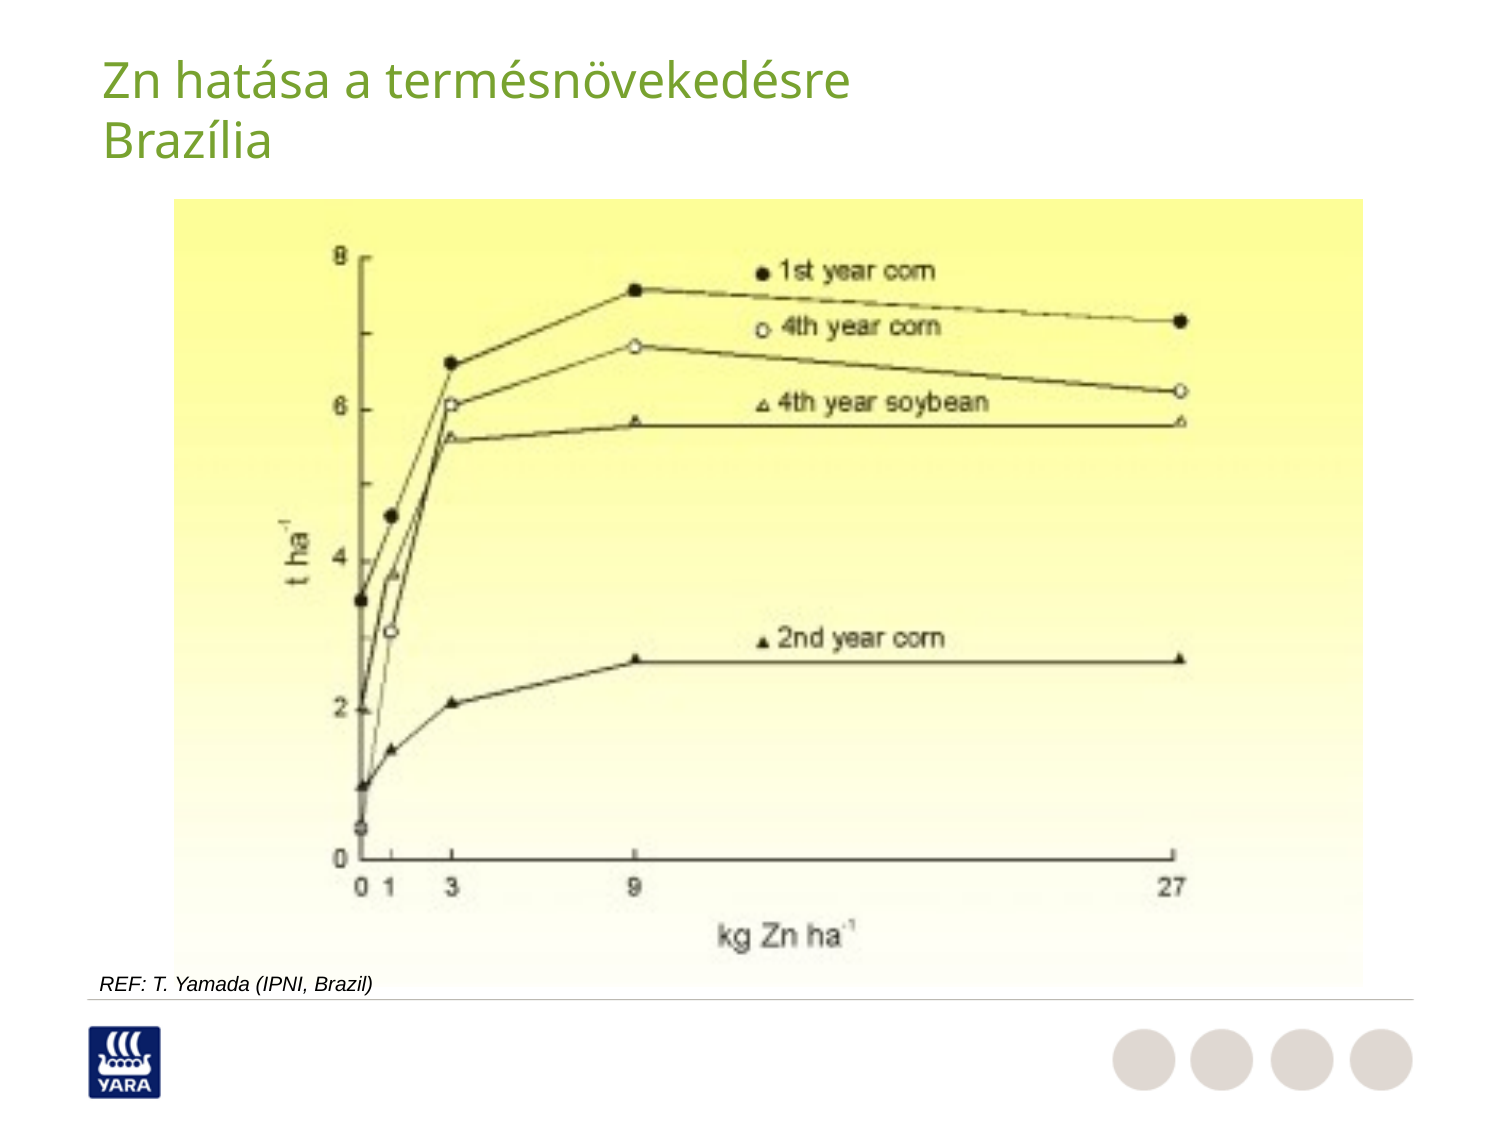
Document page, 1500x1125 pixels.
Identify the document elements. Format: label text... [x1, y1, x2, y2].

picture [174, 199, 1363, 987]
text_box REF: T. Yamada (IPNI, Brazil) [87, 962, 446, 1003]
title Zn hatása a termésnövekedésre Brazília [87, 37, 1413, 177]
picture [0, 999, 1500, 1125]
